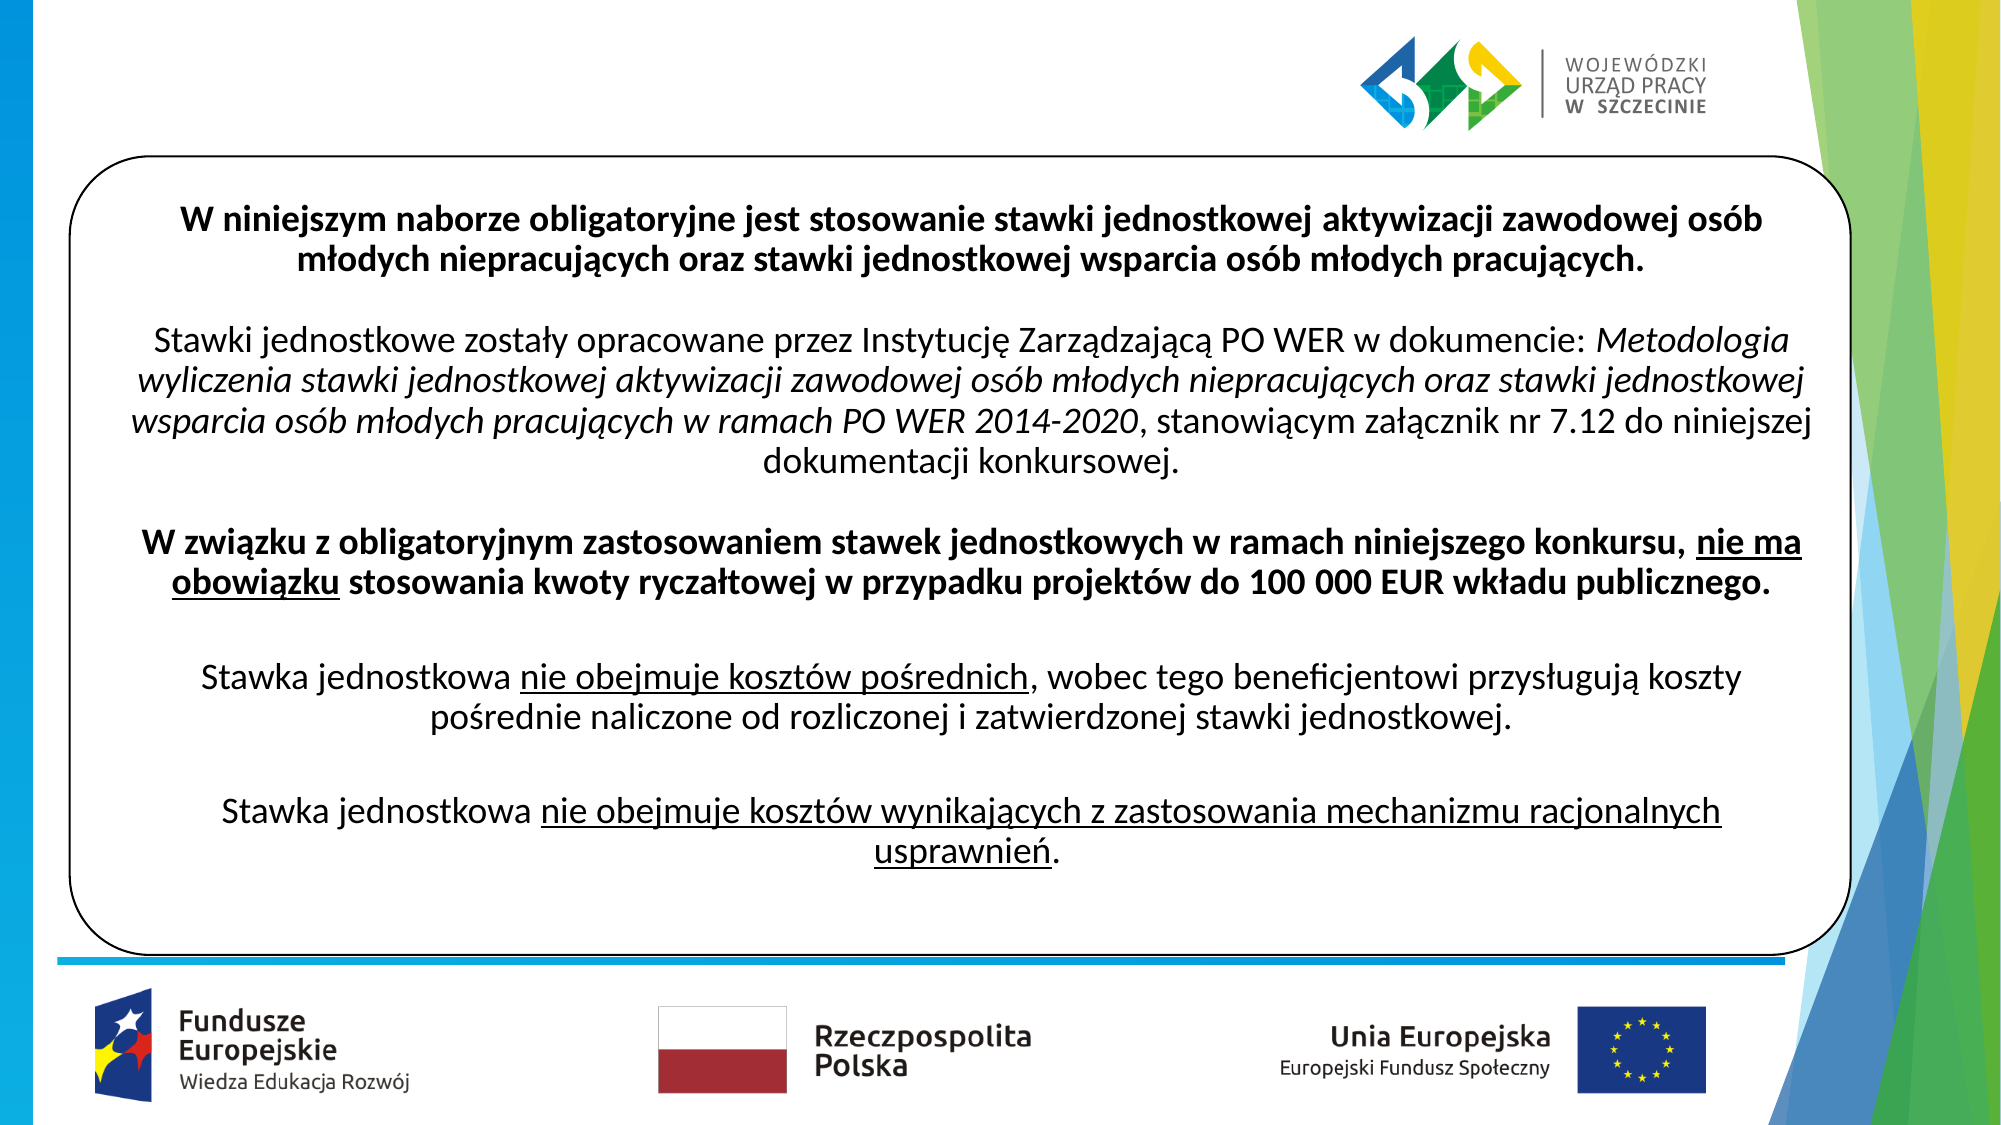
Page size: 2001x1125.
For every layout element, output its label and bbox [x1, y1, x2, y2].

picture [1360, 36, 1706, 131]
text_box [69, 156, 1851, 955]
picture [95, 988, 1706, 1102]
